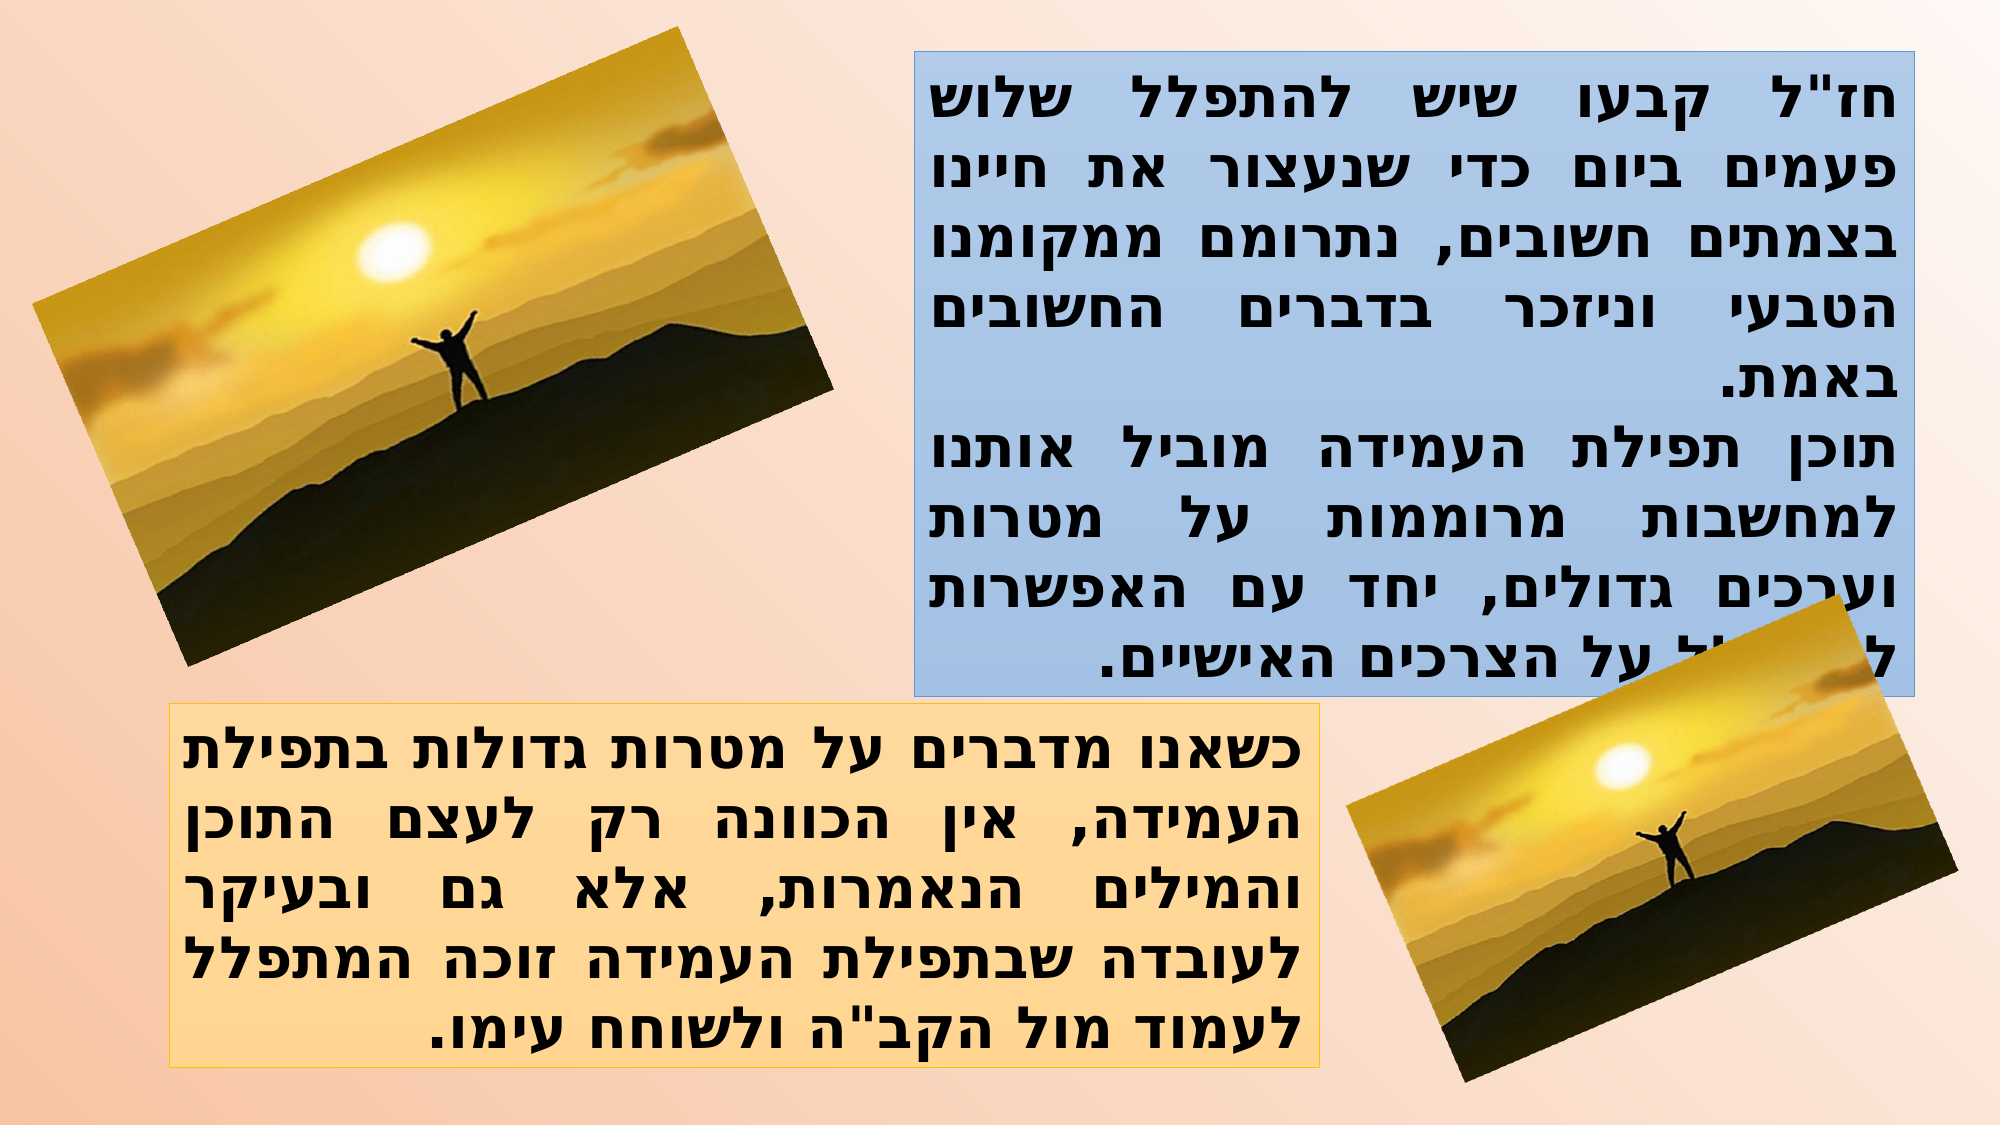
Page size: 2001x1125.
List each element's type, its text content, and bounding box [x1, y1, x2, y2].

picture [33, 26, 833, 666]
text_box חז"ל קבעו שיש להתפלל שלוש פעמים ביום כדי שנעצור את חיינו בצמתים חשובים, נתרומם ממקומנו הטבעי וניזכר בדברים החשובים באמת. תוכן תפילת העמידה מוביל אותנו למחשבות מרוממות על מטרות וערכים גדולים, יחד עם האפשרות להתפלל על הצרכים האישיים. [914, 51, 1915, 697]
picture [1345, 592, 1959, 1083]
text_box כשאנו מדברים על מטרות גדולות בתפילת העמידה, אין הכוונה רק לעצם התוכן והמילים הנאמרות, אלא גם ובעיקר לעובדה שבתפילת העמידה זוכה המתפלל לעמוד מול הקב"ה ולשוחח עימו. [169, 703, 1320, 1068]
